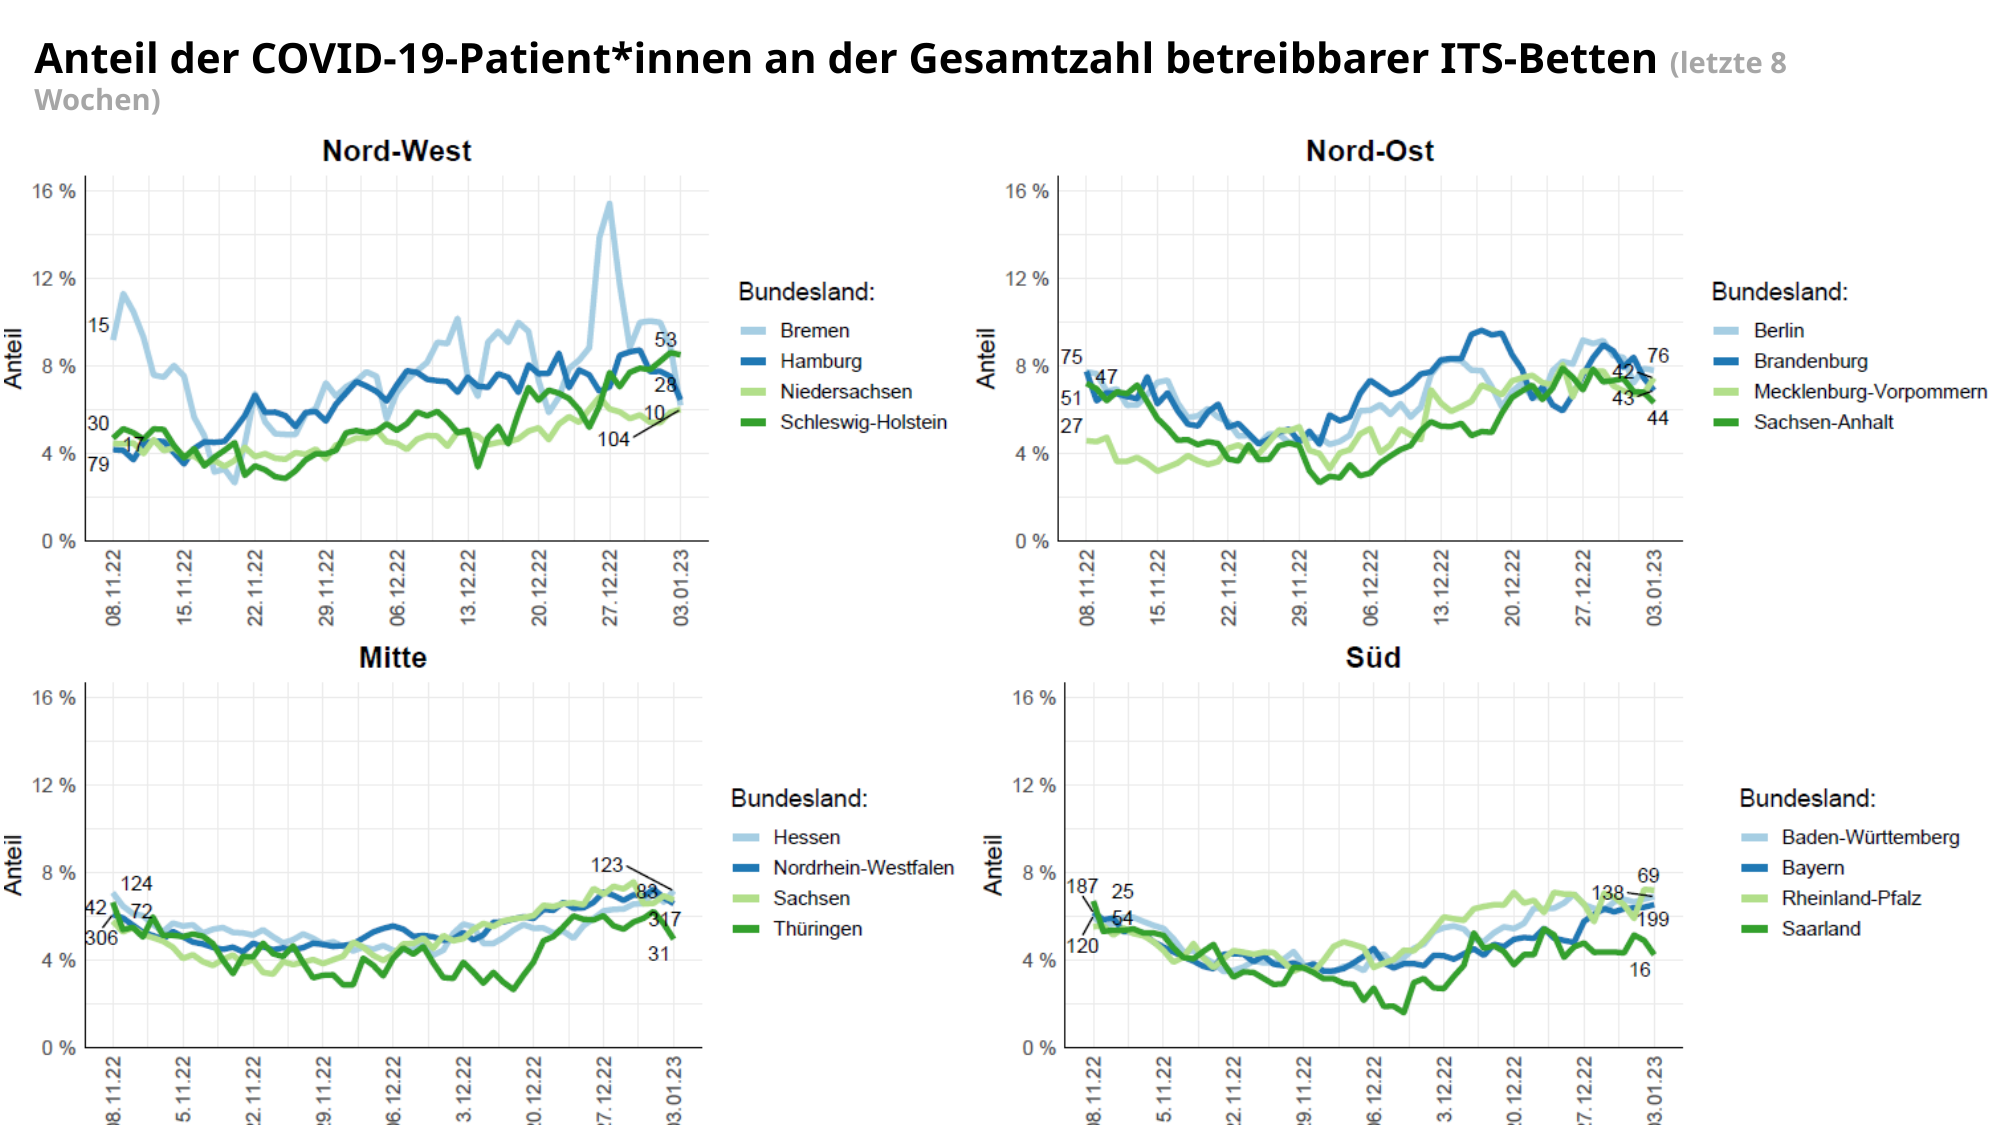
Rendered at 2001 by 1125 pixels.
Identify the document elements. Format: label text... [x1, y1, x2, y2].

text_box Anteil der COVID-19-Patient*innen an der Gesamtzahl betreibbarer ITS-Betten (letzte 8 Wochen) [19, 24, 1898, 124]
picture [4, 132, 1996, 1125]
